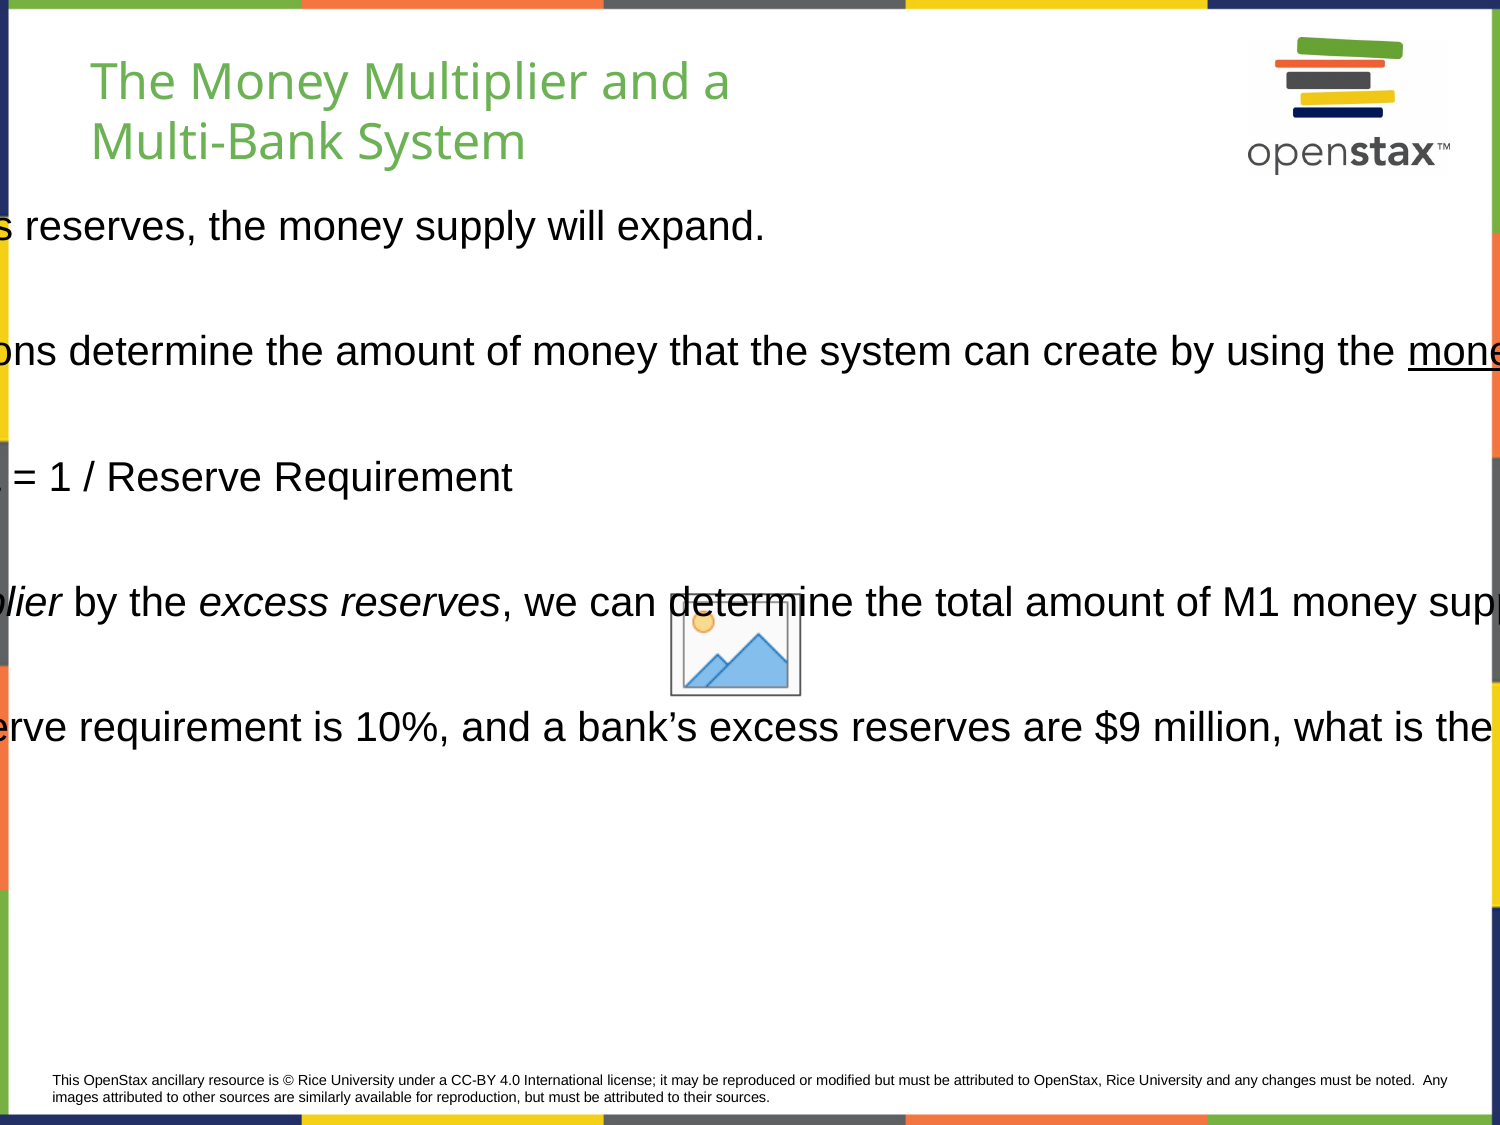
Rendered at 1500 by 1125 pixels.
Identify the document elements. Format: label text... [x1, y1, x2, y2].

text_box This OpenStax ancillary resource is © Rice University under a CC-BY 4.0 International license; it may be reproduced or modified but must be attributed to OpenStax, Rice University and any changes must be noted. Any images attributed to other sources are similarly available for reproduction, but must be attributed to their sources. [37, 1063, 1500, 1125]
picture [0, 345, 7, 363]
picture [1495, 355, 1500, 363]
picture [0, 0, 1500, 1125]
title The Money Multiplier and a Multi-Bank System [75, 39, 1244, 182]
